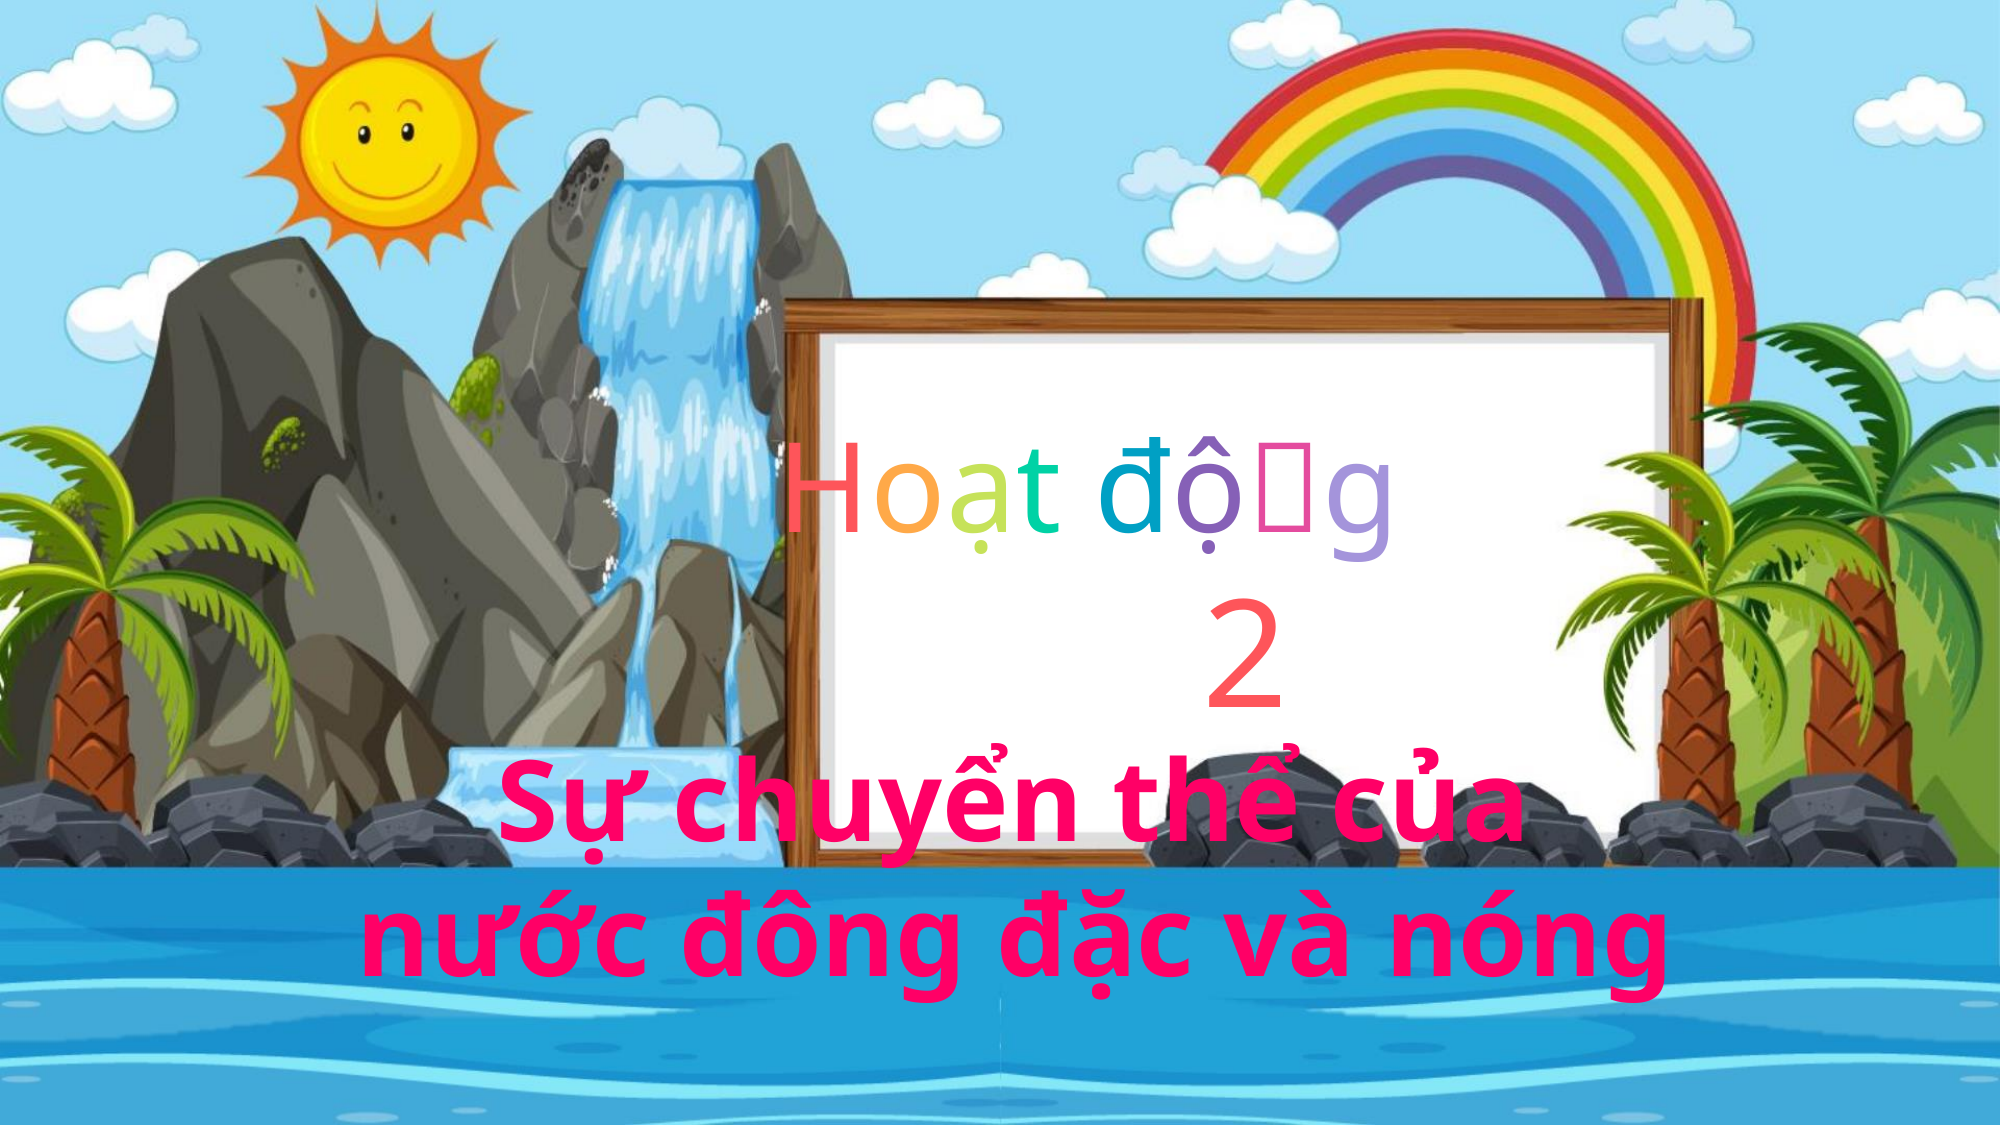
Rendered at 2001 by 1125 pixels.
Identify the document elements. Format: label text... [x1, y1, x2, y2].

text_box 2 [1202, 581, 1532, 738]
text_box Sự chuyển thể của nước đông đặc và nóng [356, 746, 1835, 999]
text_box Hoạt độg [777, 427, 1794, 559]
text_box [0, 0, 2000, 1125]
